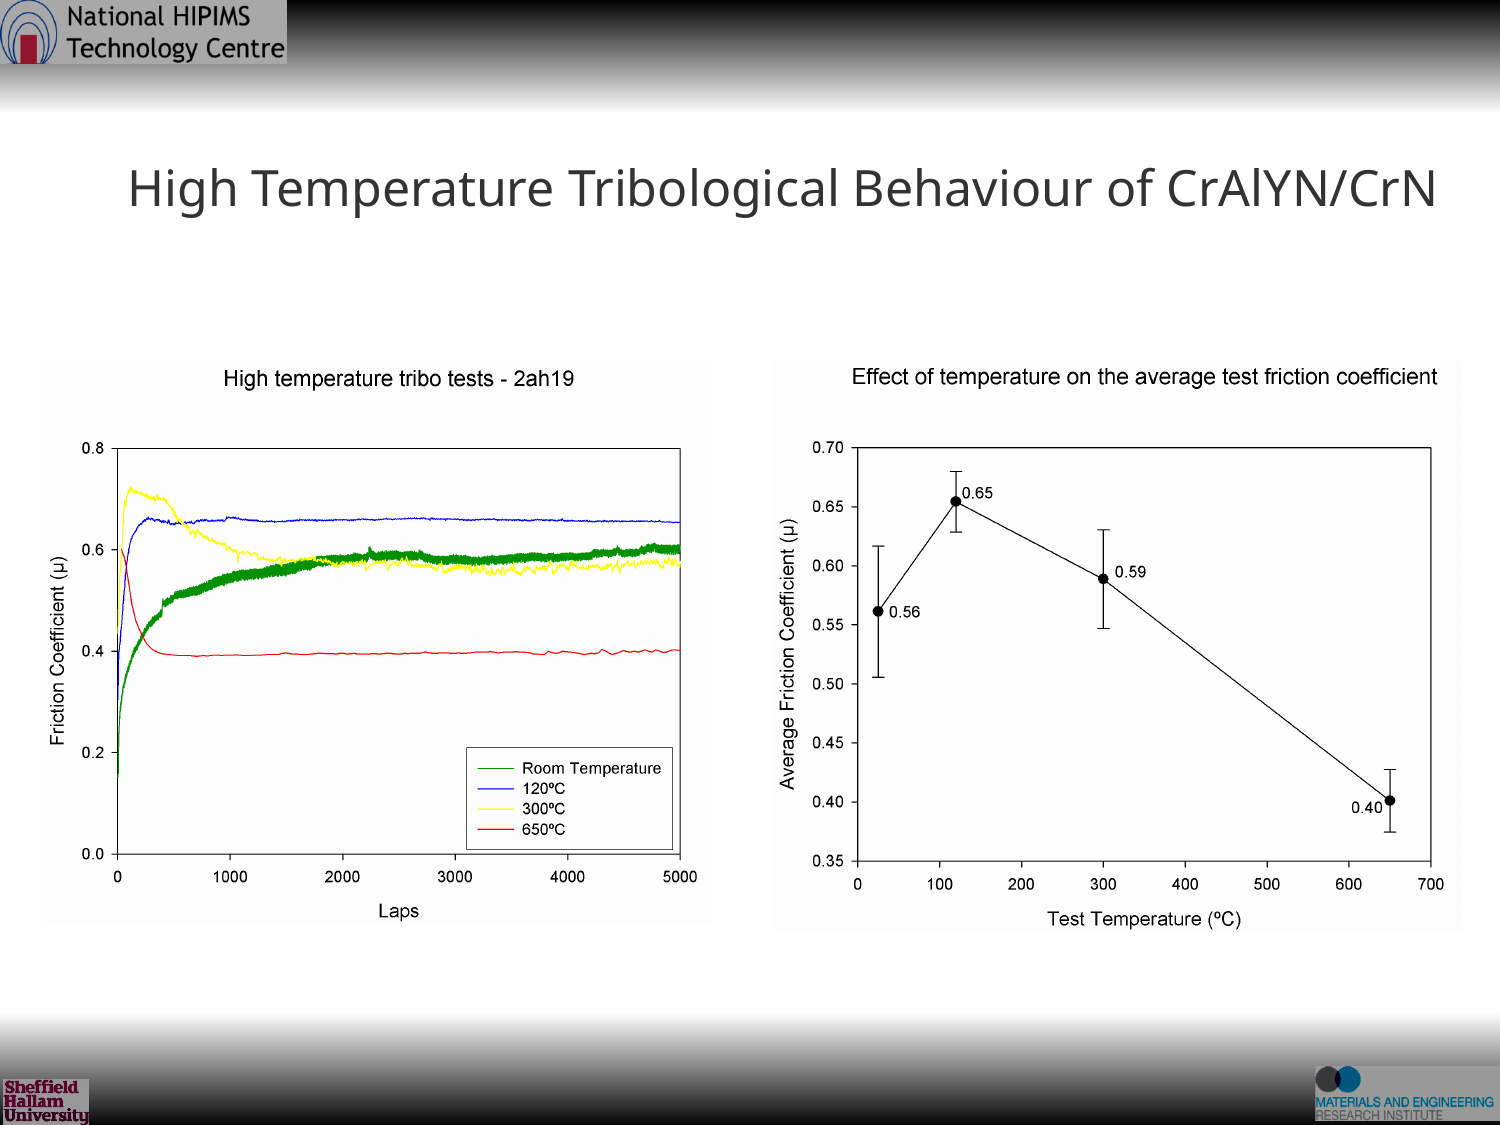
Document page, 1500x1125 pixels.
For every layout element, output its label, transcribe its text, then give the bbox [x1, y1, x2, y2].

picture [0, 0, 287, 64]
picture [3, 1079, 89, 1125]
picture [40, 361, 714, 926]
picture [773, 361, 1462, 932]
title High Temperature Tribological Behaviour of CrAlYN/CrN [112, 117, 1462, 256]
